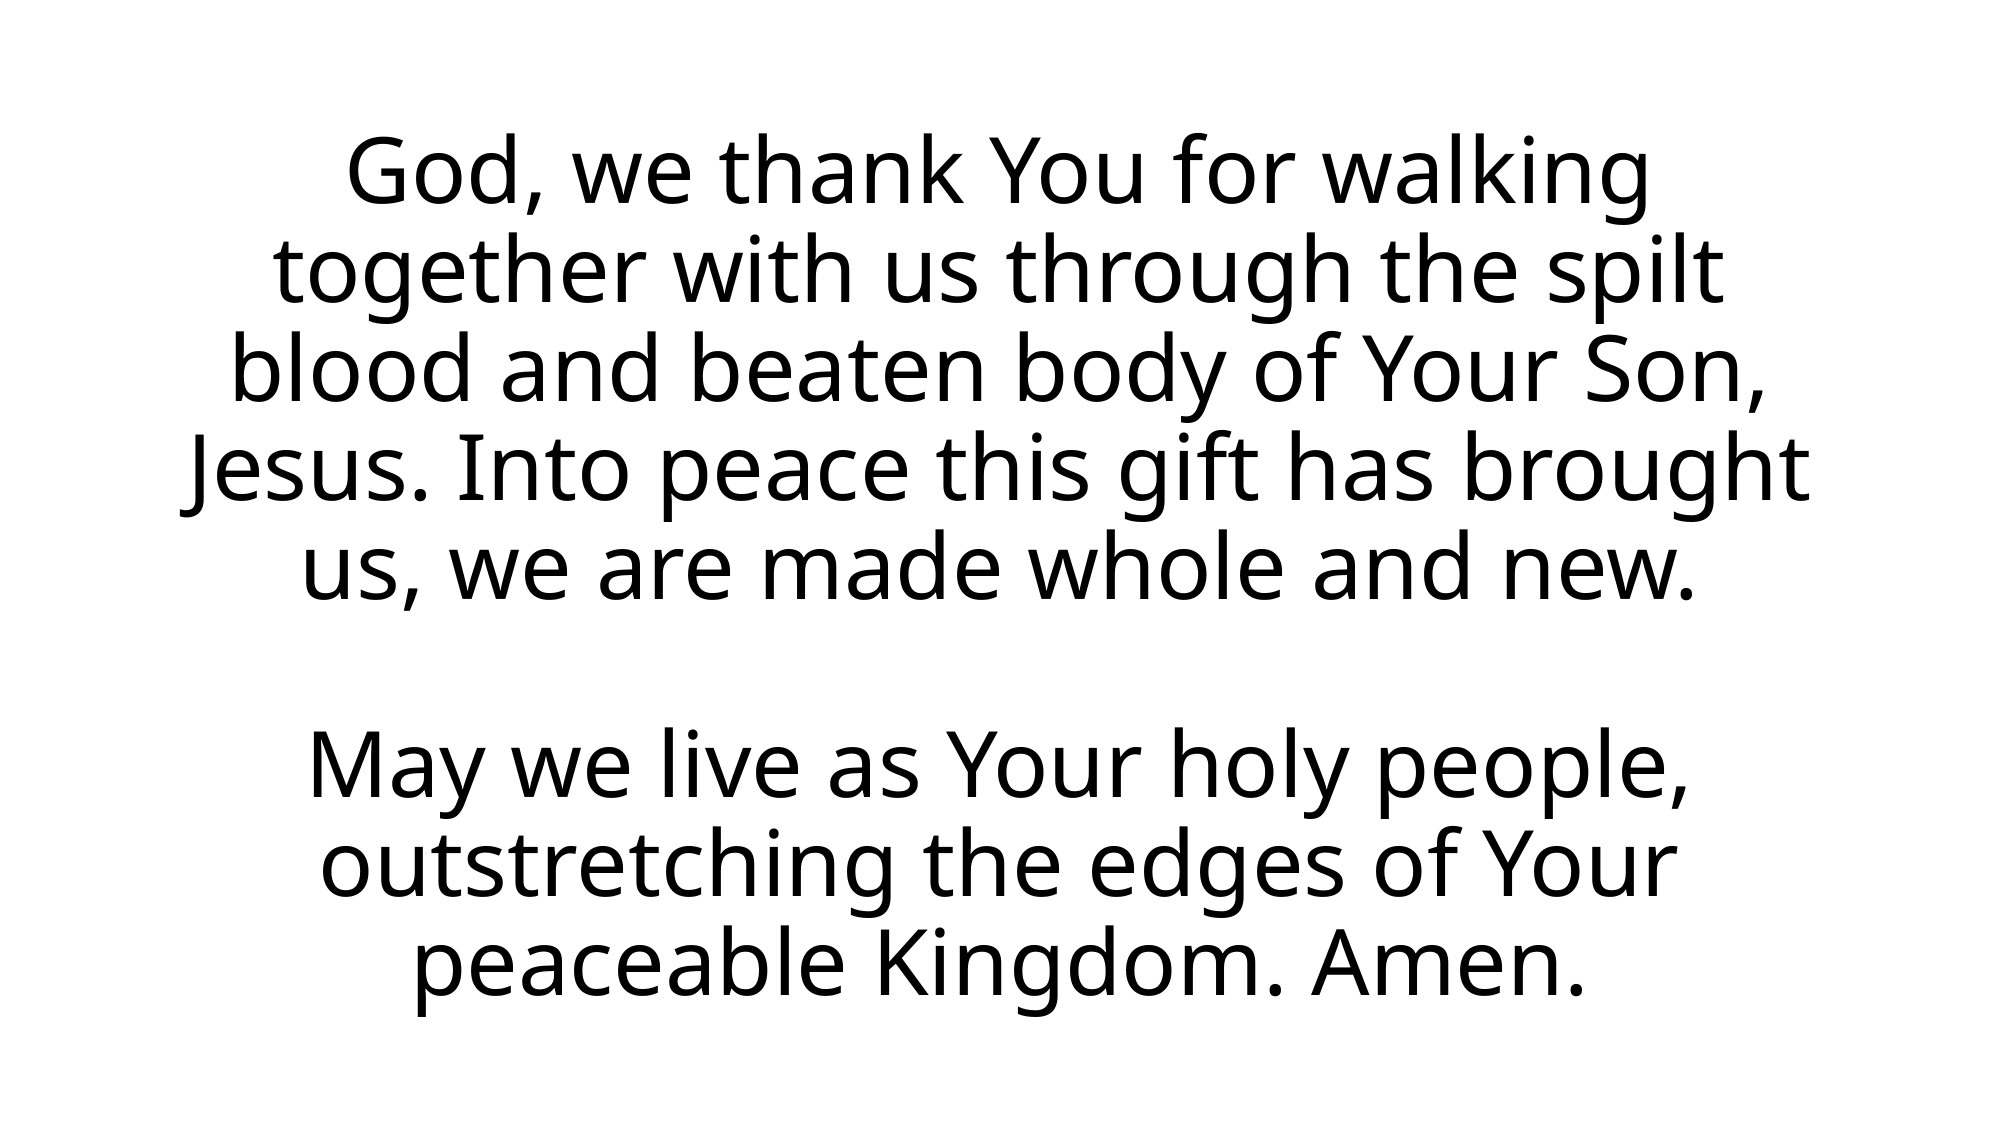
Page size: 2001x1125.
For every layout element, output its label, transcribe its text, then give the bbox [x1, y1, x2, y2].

title God, we thank You for walking together with us through the spilt blood and beaten body of Your Son, Jesus. Into peace this gift has brought us, we are made whole and new. May we live as Your holy people, outstretching the edges of Your peaceable Kingdom. Amen. [137, 0, 1863, 1125]
